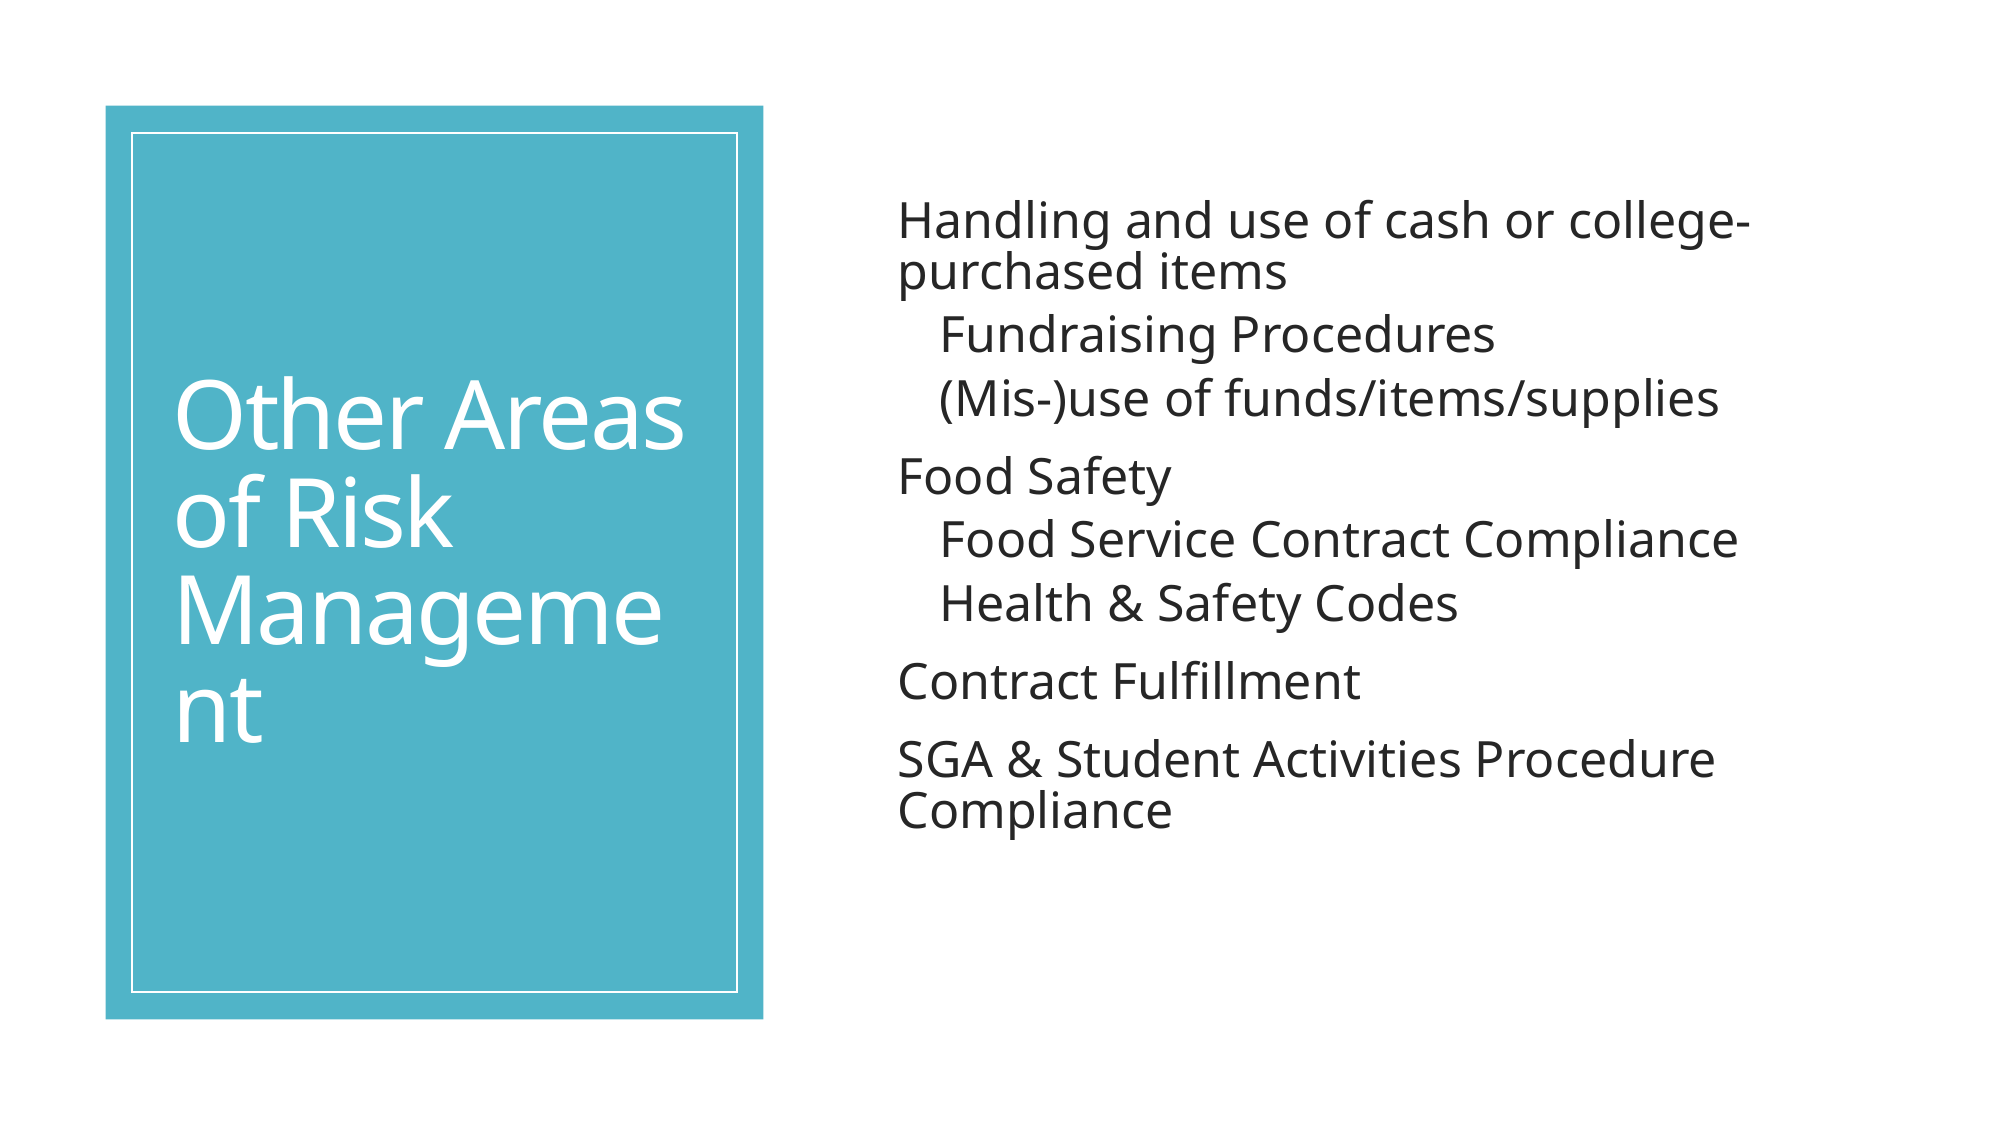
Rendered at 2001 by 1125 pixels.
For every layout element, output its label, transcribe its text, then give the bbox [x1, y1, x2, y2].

title Other Areas of Risk Management [157, 169, 711, 964]
text_box [131, 132, 738, 993]
list Handling and use of cash or college-purchased items Fundraising Procedures (Mis-)use of funds/items/supplies Food Safety Food Service Contract Compliance Health & Safety Codes Contract Fulfillment SGA & Student Activities Procedure Compliance [867, 169, 1876, 948]
text_box [104, 104, 764, 1020]
